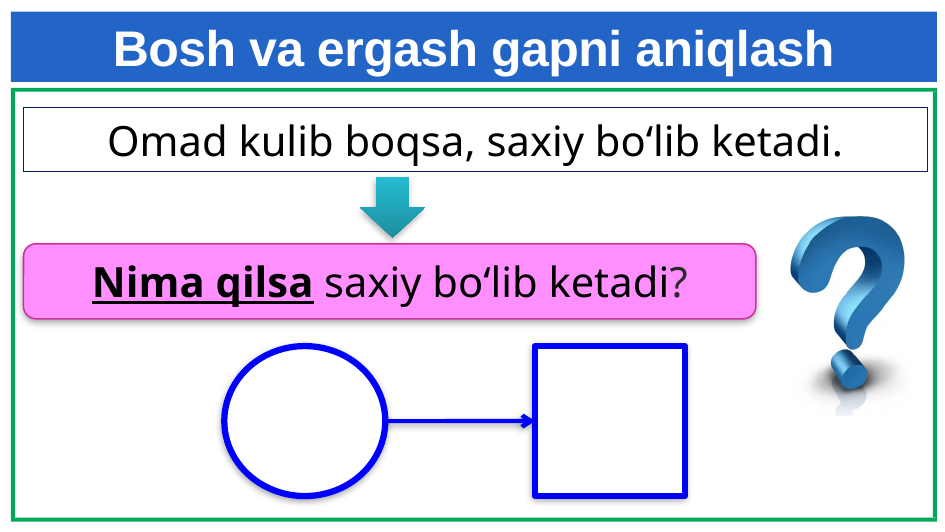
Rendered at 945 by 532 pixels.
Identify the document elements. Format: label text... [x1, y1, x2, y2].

text_box [360, 177, 426, 238]
picture [773, 206, 921, 416]
text_box [532, 343, 688, 499]
text_box [221, 342, 389, 500]
text_box Nima qilsa saxiy bo‘lib ketadi? [22, 243, 757, 320]
text_box Omad kulib boqsa, saxiy bo‘lib ketadi. [23, 107, 928, 172]
title Bosh va ergash gapni aniqlash [11, 0, 934, 91]
